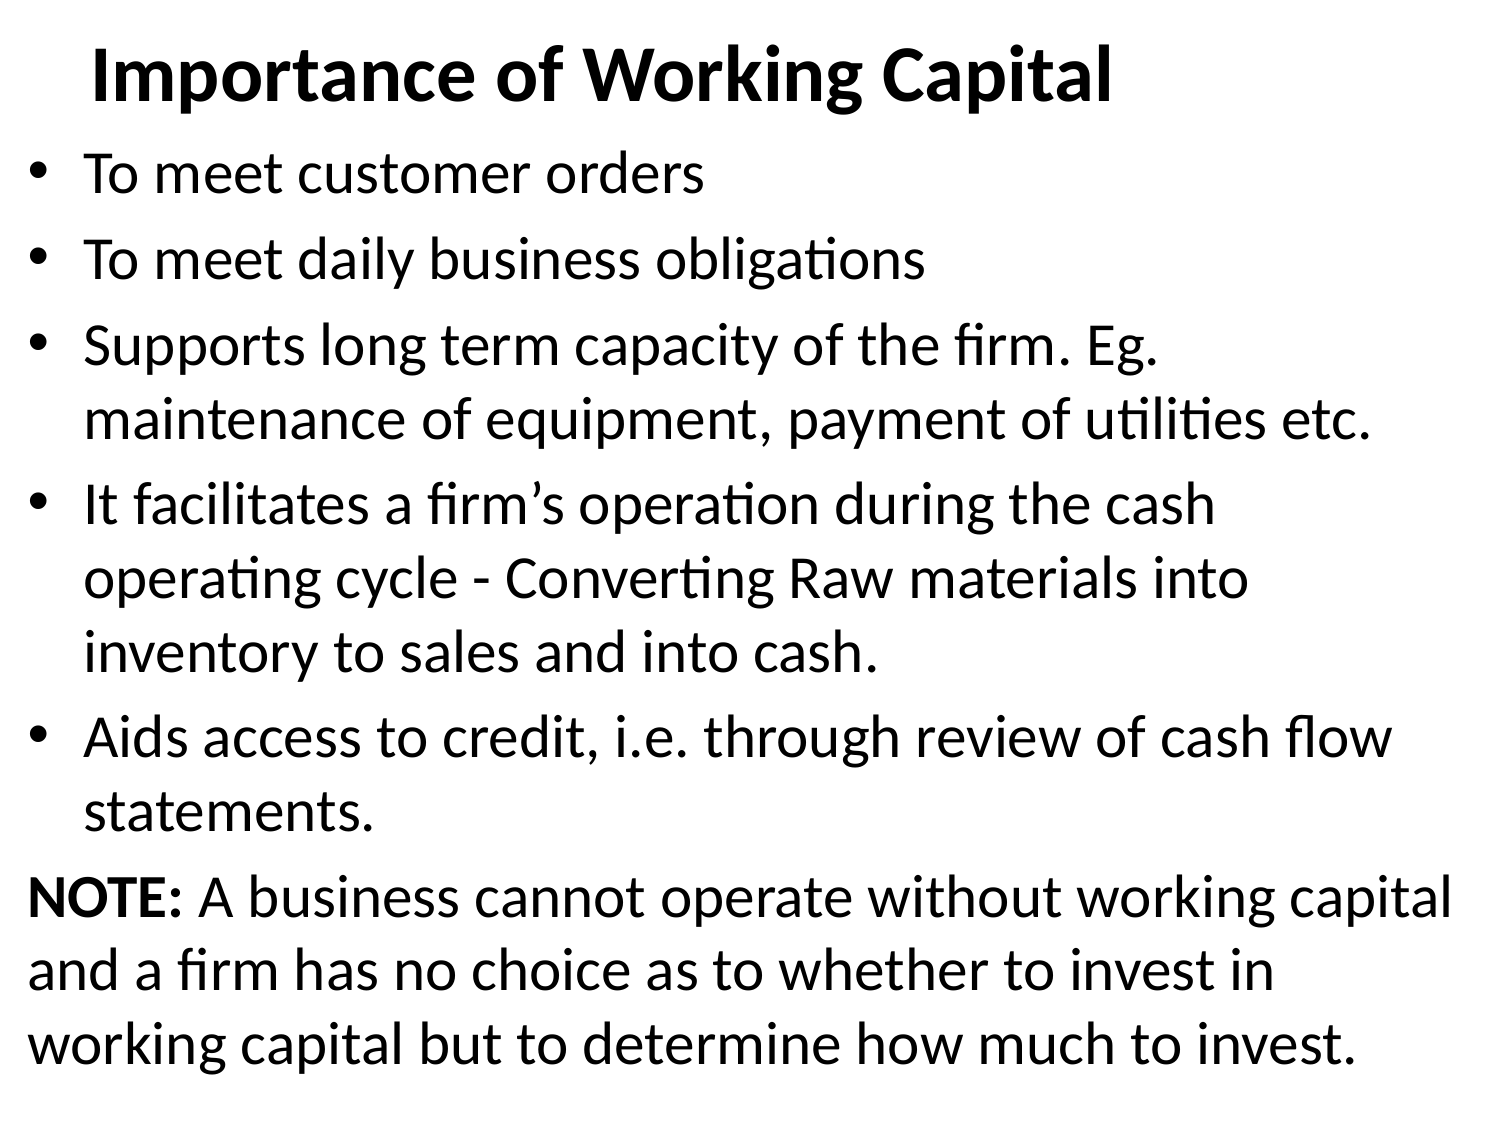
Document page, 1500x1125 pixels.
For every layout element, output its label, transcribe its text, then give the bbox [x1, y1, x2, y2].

list To meet customer orders To meet daily business obligations Supports long term capacity of the firm. Eg. maintenance of equipment, payment of utilities etc. It facilitates a firm’s operation during the cash operating cycle - Converting Raw materials into inventory to sales and into cash. Aids access to credit, i.e. through review of cash flow statements. NOTE: A business cannot operate without working capital and a firm has no choice as to whether to invest in working capital but to determine how much to invest. [12, 125, 1475, 1100]
title Importance of Working Capital [75, 12, 1425, 125]
